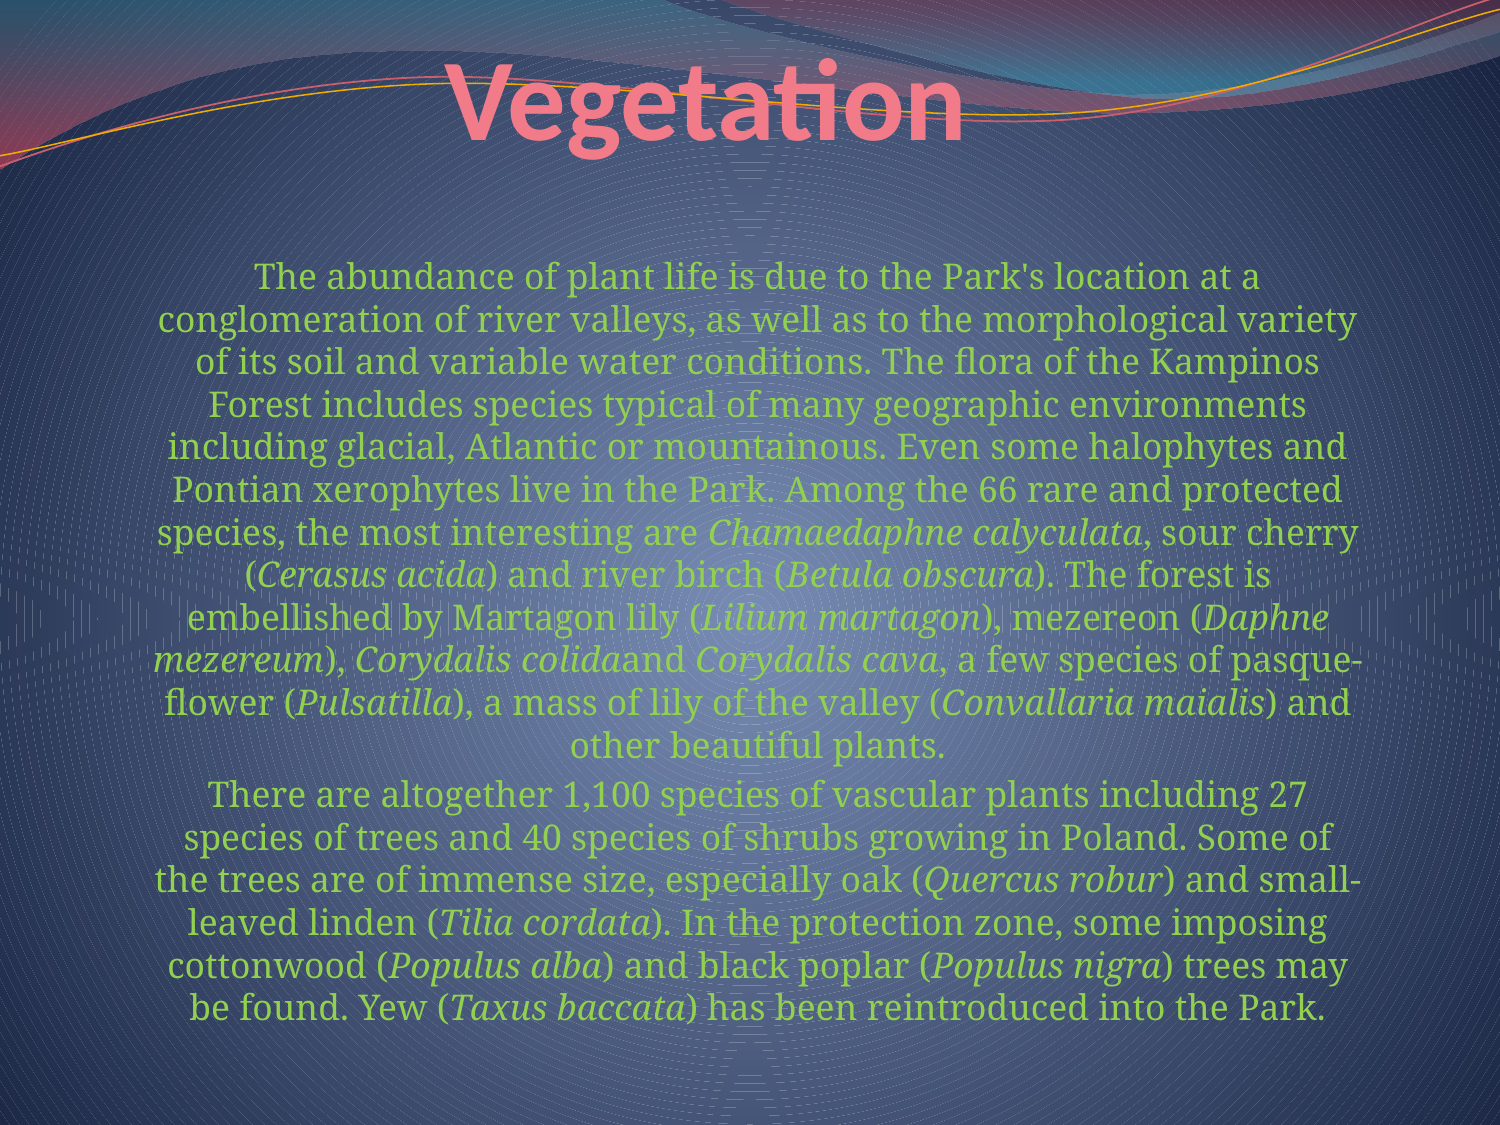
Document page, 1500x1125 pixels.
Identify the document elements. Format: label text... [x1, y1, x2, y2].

subtitle The abundance of plant life is due to the Park's location at a conglomeration of river valleys, as well as to the morphological variety of its soil and variable water conditions. The flora of the Kampinos Forest includes species typical of many geographic environments including glacial, Atlantic or mountainous. Even some halophytes and Pontian xerophytes live in the Park. Among the 66 rare and protected species, the most interesting are Chamaedaphne calyculata, sour cherry (Cerasus acida) and river birch (Betula obscura). The forest is embellished by Martagon lily (Lilium martagon), mezereon (Daphne mezereum), Corydalis colidaand Corydalis cava, a few species of pasque-flower (Pulsatilla), a mass of lily of the valley (Convallaria maialis) and other beautiful plants. There are altogether 1,100 species of vascular plants including 27 species of trees and 40 species of shrubs growing in Poland. Some of the trees are of immense size, especially oak (Quercus robur) and small-leaved linden (Tilia cordata). In the protection zone, some imposing cottonwood (Populus alba) and black poplar (Populus nigra) trees may be found. Yew (Taxus baccata) has been reintroduced into the Park. [152, 246, 1369, 1125]
title Vegetation [70, 23, 1346, 164]
